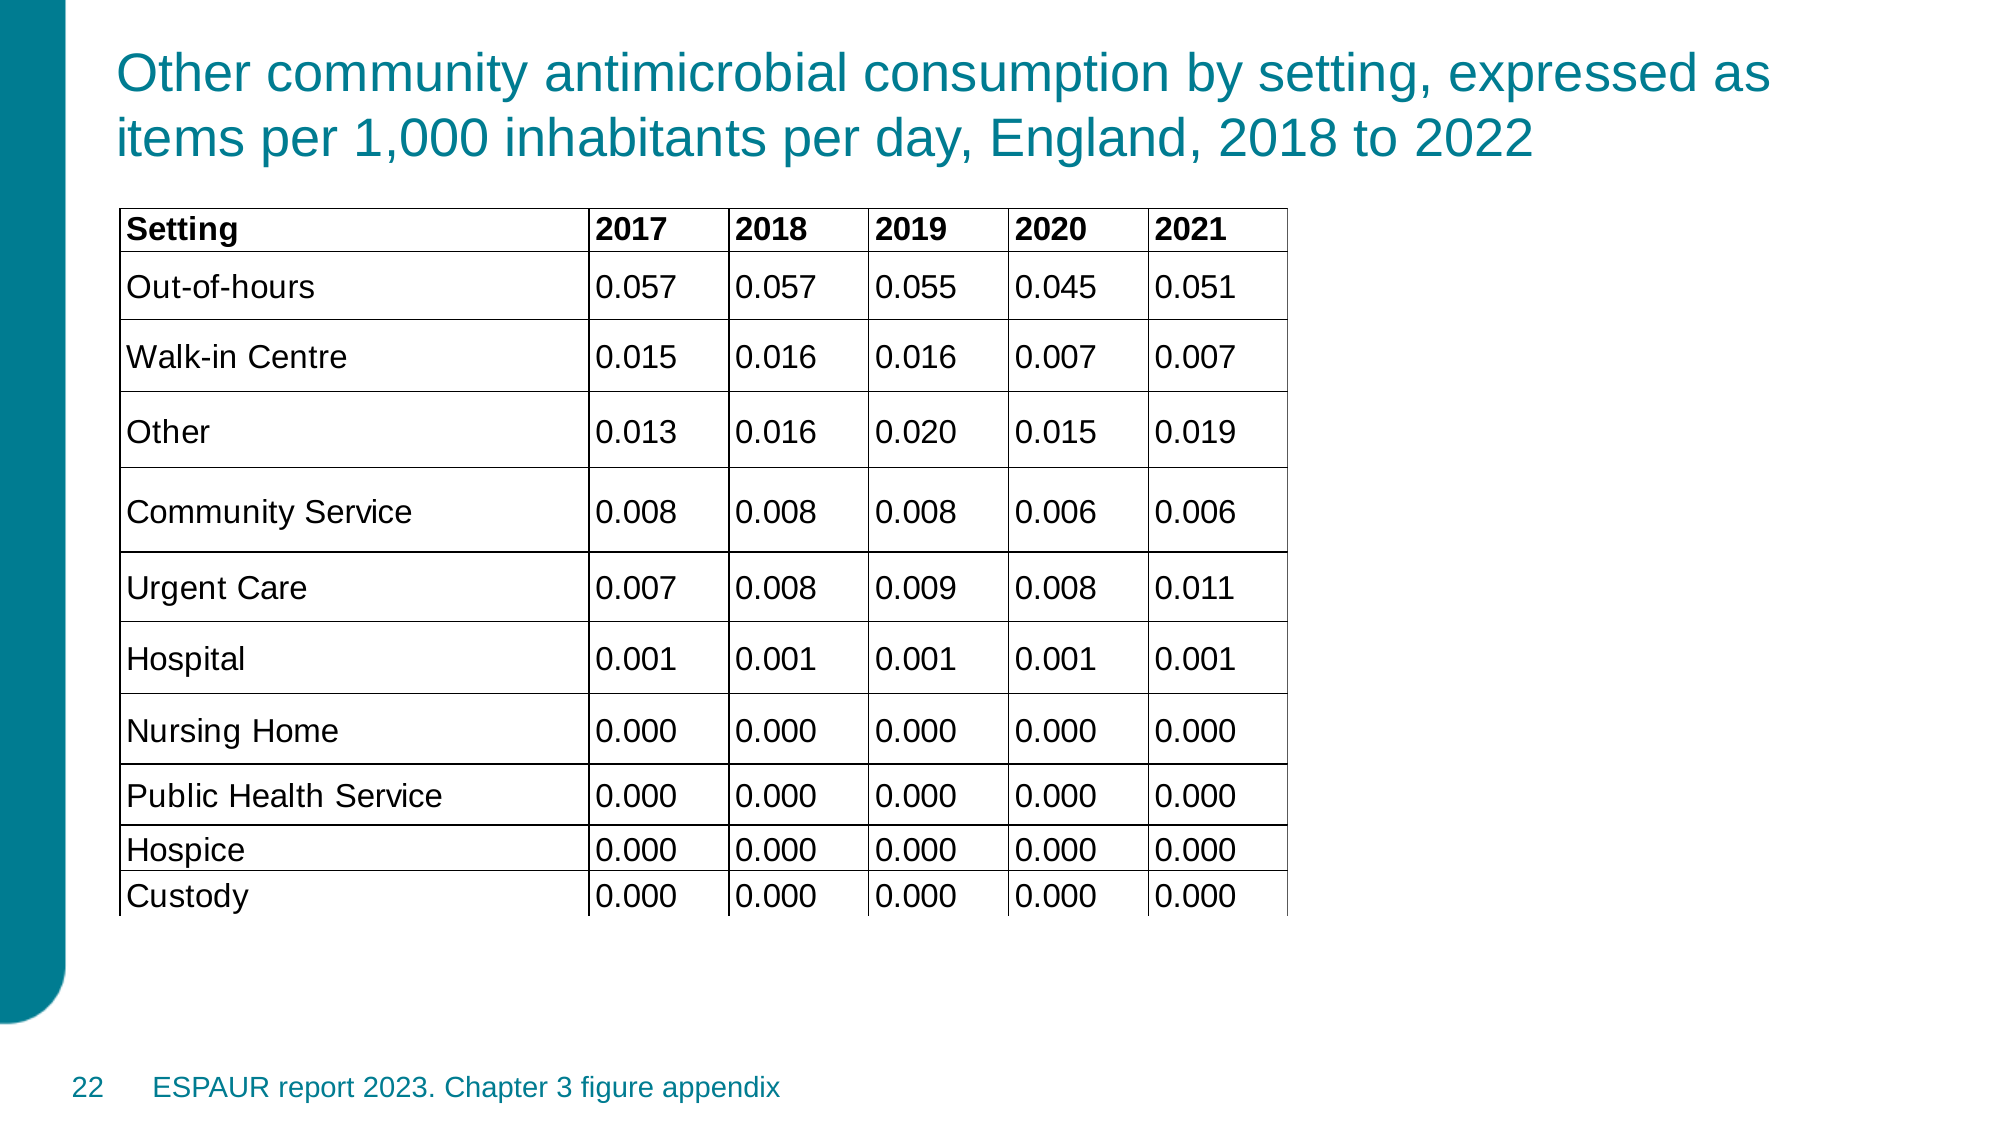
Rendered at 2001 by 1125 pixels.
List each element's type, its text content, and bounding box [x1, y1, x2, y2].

slide_number 22 [21, 1056, 120, 1117]
title Other community antimicrobial consumption by setting, expressed as items per 1,000 inhabitants per day, England, 2018 to 2022 [101, 29, 1800, 189]
picture [119, 207, 1289, 918]
footer ESPAUR report 2023. Chapter 3 figure appendix [137, 1056, 1780, 1116]
